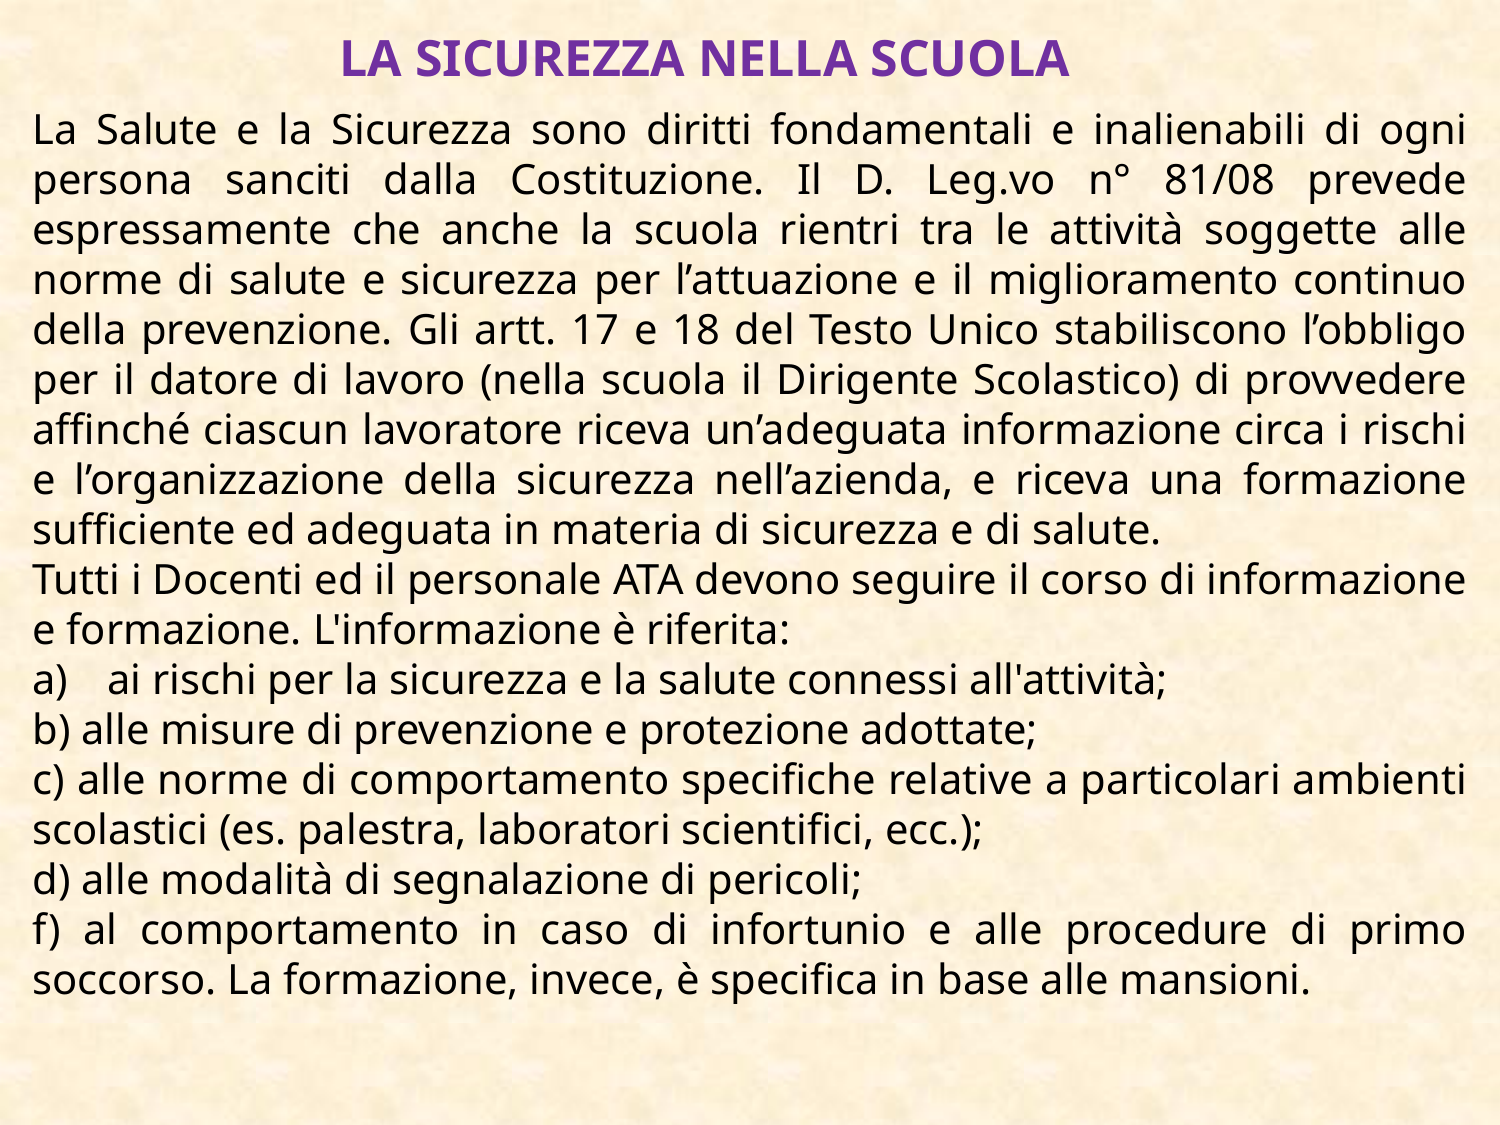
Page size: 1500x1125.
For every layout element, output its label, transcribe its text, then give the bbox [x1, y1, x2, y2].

text_box La Salute e la Sicurezza sono diritti fondamentali e inalienabili di ogni persona sanciti dalla Costituzione. Il D. Leg.vo n° 81/08 prevede espressamente che anche la scuola rientri tra le attività soggette alle norme di salute e sicurezza per l’attuazione e il miglioramento continuo della prevenzione. Gli artt. 17 e 18 del Testo Unico stabiliscono l’obbligo per il datore di lavoro (nella scuola il Dirigente Scolastico) di provvedere affinché ciascun lavoratore riceva un’adeguata informazione circa i rischi e l’organizzazione della sicurezza nell’azienda, e riceva una formazione sufficiente ed adeguata in materia di sicurezza e di salute. Tutti i Docenti ed il personale ATA devono seguire il corso di informazione e formazione. L'informazione è riferita: ai rischi per la sicurezza e la salute connessi all'attività; b) alle misure di prevenzione e protezione adottate; c) alle norme di comportamento specifiche relative a particolari ambienti scolastici (es. palestra, laboratori scientifici, ecc.); d) alle modalità di segnalazione di pericoli; f) al comportamento in caso di infortunio e alle procedure di primo soccorso. La formazione, invece, è specifica in base alle mansioni. [17, 95, 1483, 1011]
picture [0, 0, 1500, 1125]
text_box LA SICUREZZA NELLA SCUOLA [324, 19, 1382, 94]
